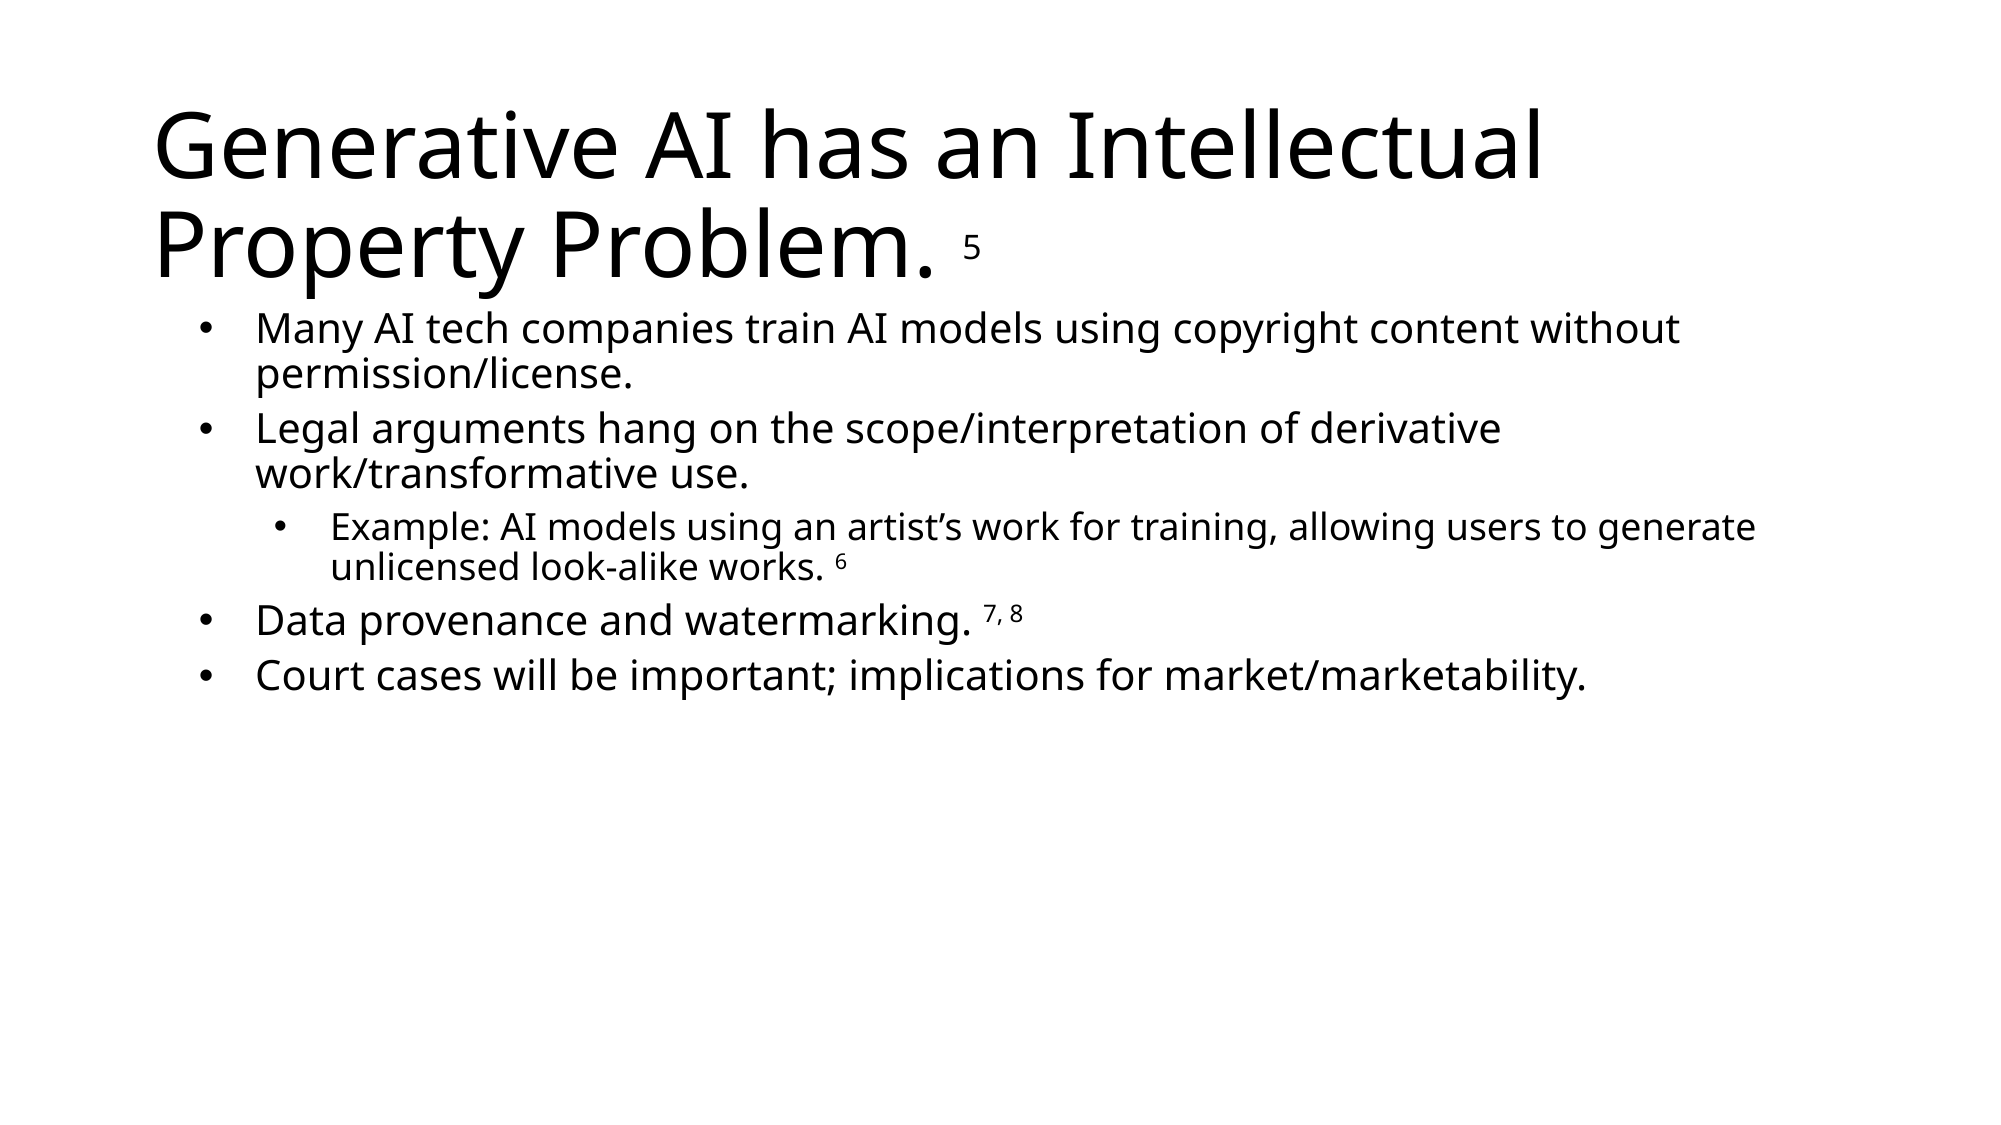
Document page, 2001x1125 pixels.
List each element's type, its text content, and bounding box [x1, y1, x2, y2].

list Generative AI has an Intellectual Property Problem. 5 Many AI tech companies train AI models using copyright content without permission/license. Legal arguments hang on the scope/interpretation of derivative work/transformative use. Example: AI models using an artist’s work for training, allowing users to generate unlicensed look-alike works. 6 Data provenance and watermarking. 7, 8 Court cases will be important; implications for market/marketability. [137, 91, 1863, 806]
